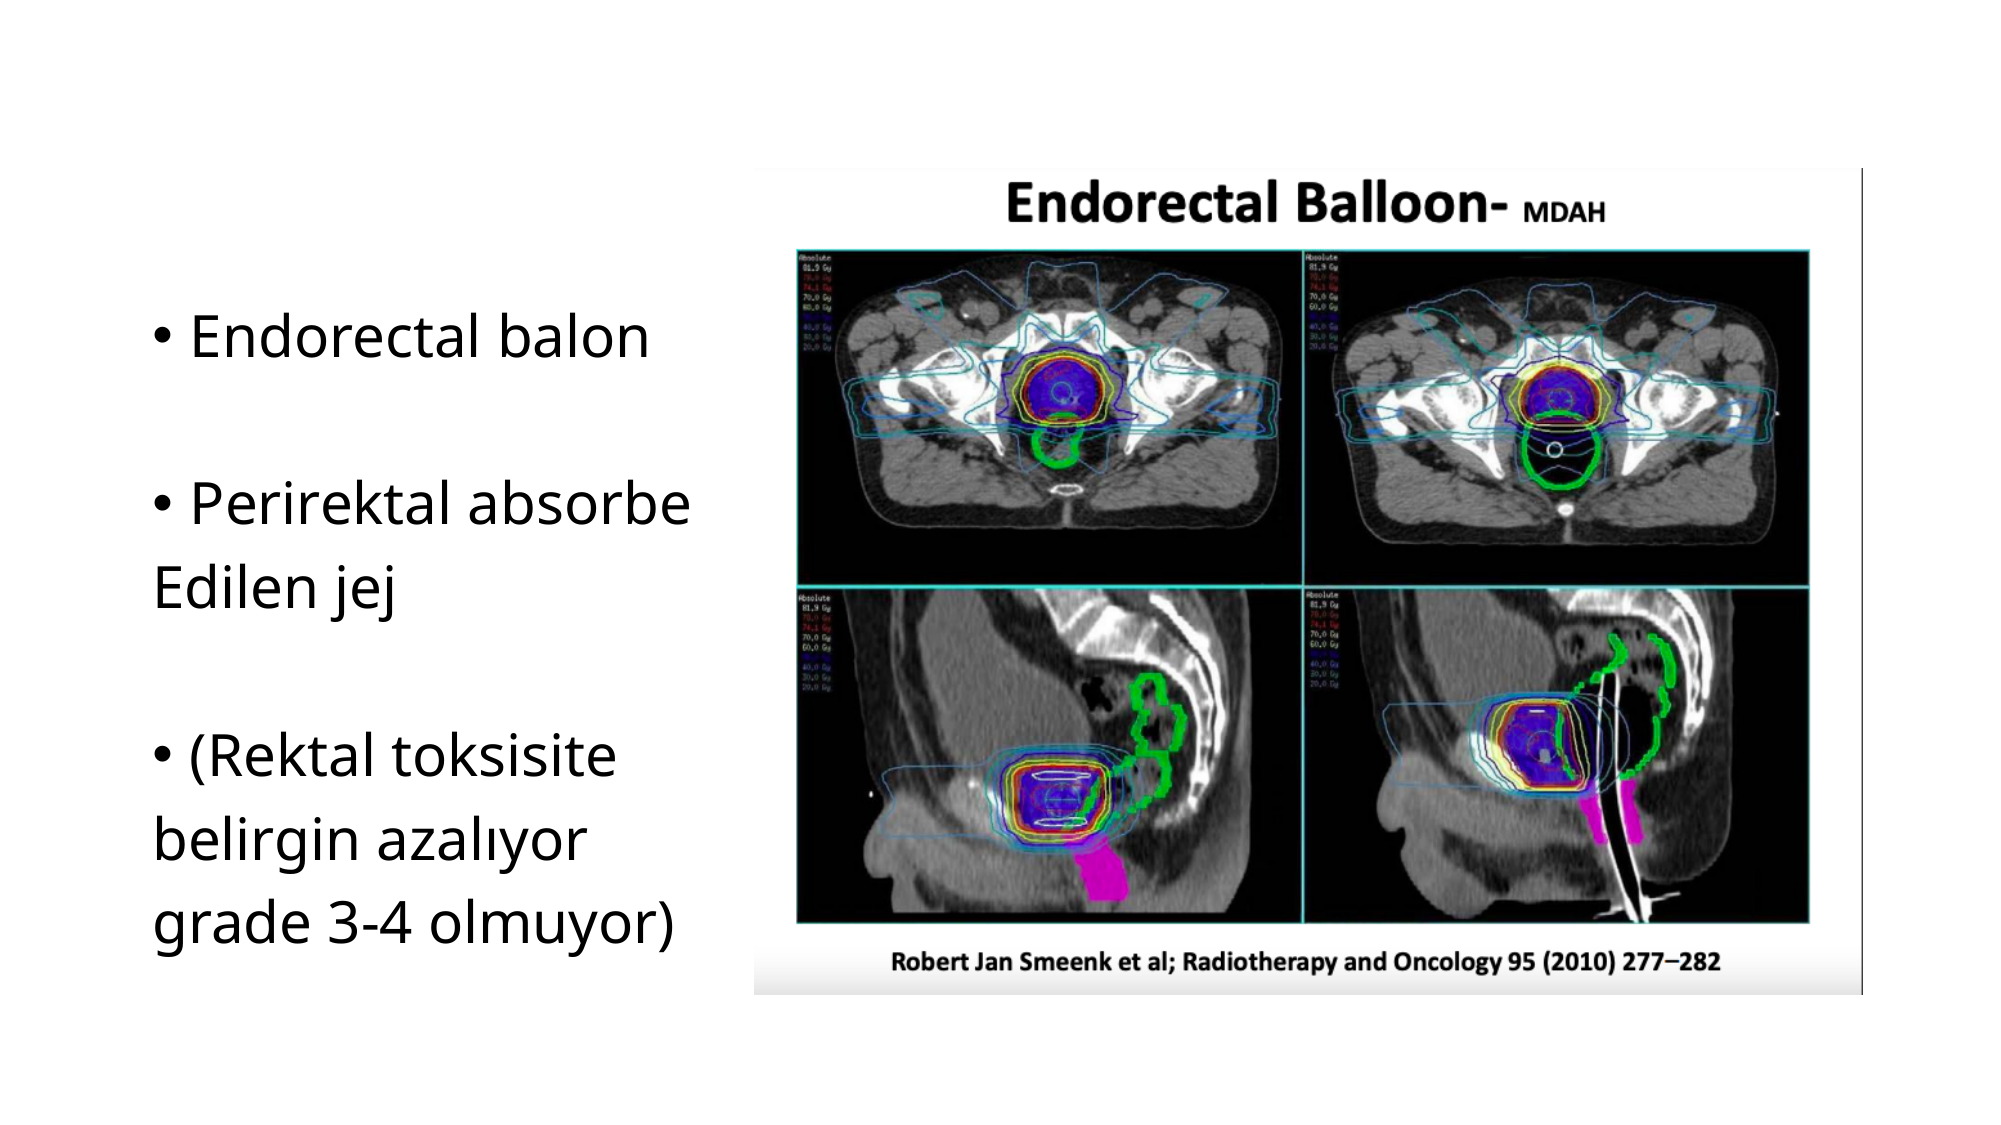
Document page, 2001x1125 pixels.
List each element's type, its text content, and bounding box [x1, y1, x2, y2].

list Endorectal balon Perirektal absorbe Edilen jej (Rektal toksisite belirgin azalıyor grade 3-4 olmuyor) [137, 299, 1863, 1014]
picture [754, 168, 1863, 995]
